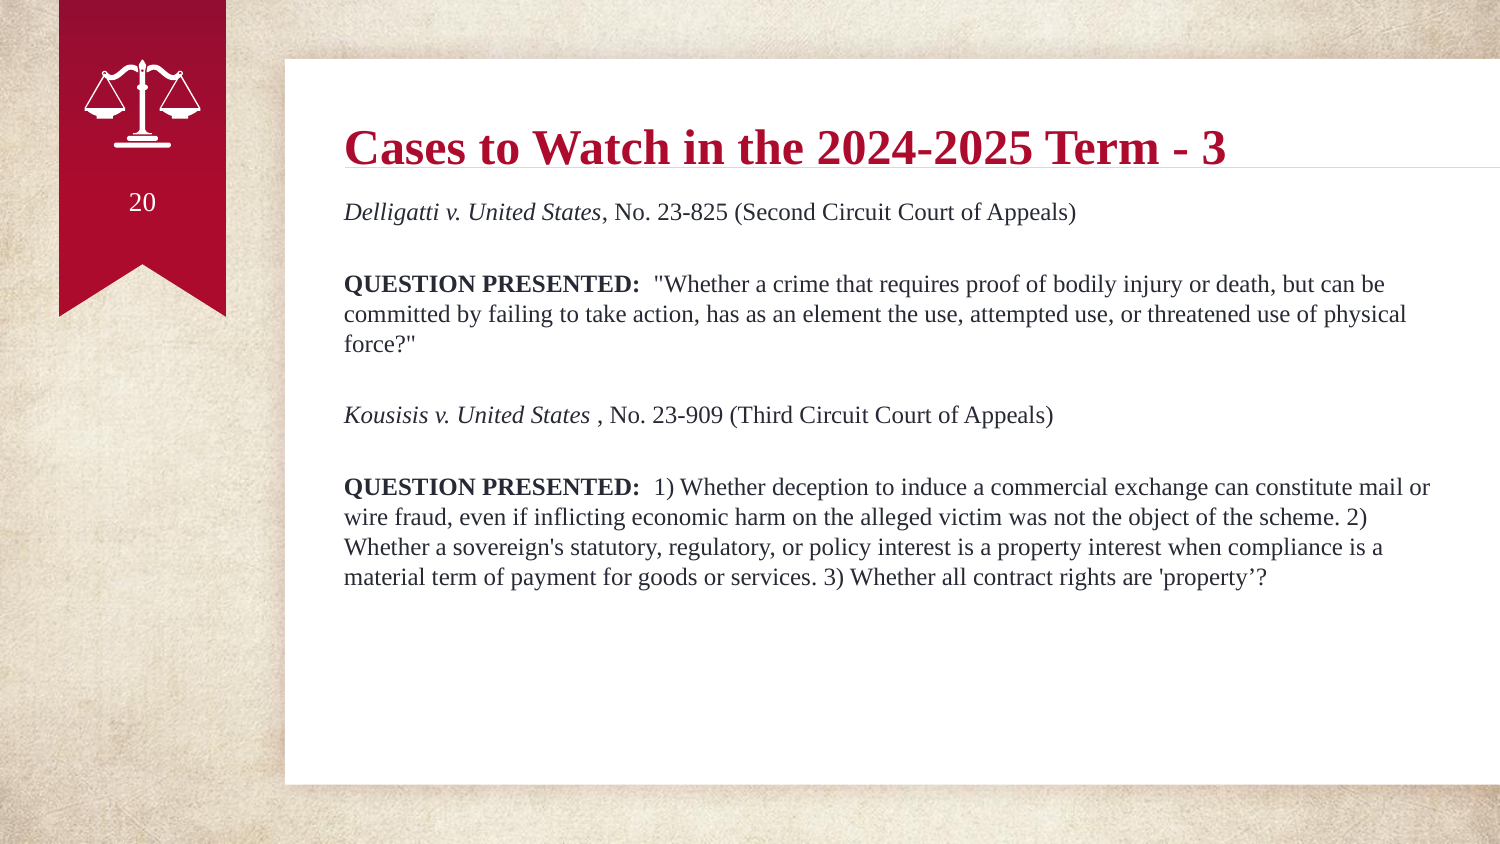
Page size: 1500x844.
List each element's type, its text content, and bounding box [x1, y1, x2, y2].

picture [0, 0, 1500, 844]
list Delligatti v. United States, No. 23-825 (Second Circuit Court of Appeals) QUESTION PRESENTED: "Whether a crime that requires proof of bodily injury or death, but can be committed by failing to take action, has as an element the use, attempted use, or threatened use of physical force?" Kousisis v. United States , No. 23-909 (Third Circuit Court of Appeals) QUESTION PRESENTED: 1) Whether deception to induce a commercial exchange can constitute mail or wire fraud, even if inflicting economic harm on the alleged victim was not the object of the scheme. 2) Whether a sovereign's statutory, regulatory, or policy interest is a property interest when compliance is a material term of payment for goods or services. 3) Whether all contract rights are 'property’? [343, 195, 1441, 747]
slide_number 20 [58, 167, 226, 233]
title Cases to Watch in the 2024-2025 Term - 3 [343, 109, 1441, 175]
